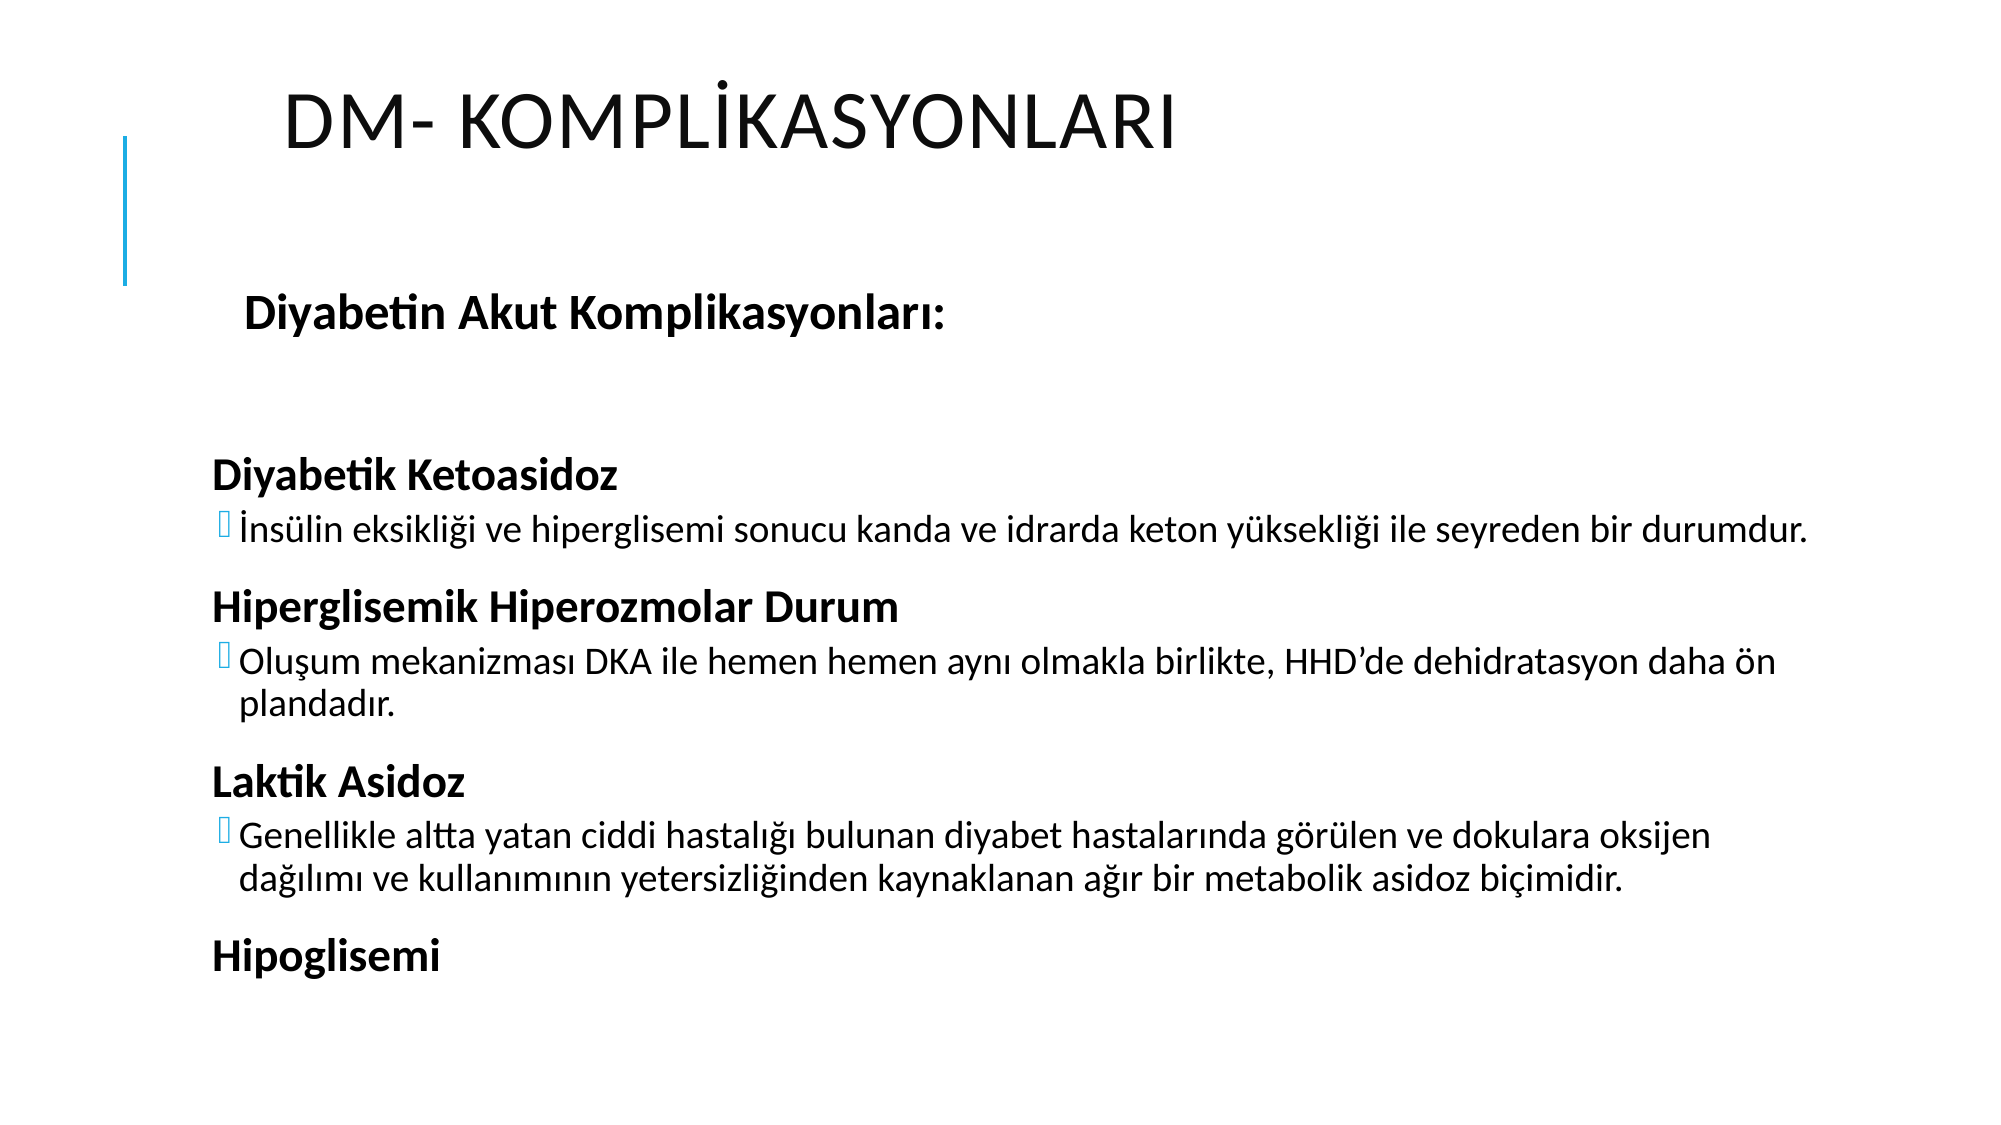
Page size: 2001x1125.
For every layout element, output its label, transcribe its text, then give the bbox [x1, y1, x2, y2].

title DM- Komplikasyonları [269, 42, 1691, 207]
list Diyabetin Akut Komplikasyonları: Diyabetik Ketoasidoz İnsülin eksikliği ve hiperglisemi sonucu kanda ve idrarda keton yüksekliği ile seyreden bir durumdur. Hiperglisemik Hiperozmolar Durum Oluşum mekanizması DKA ile hemen hemen aynı olmakla birlikte, HHD’de dehidratasyon daha ön plandadır. Laktik Asidoz Genellikle altta yatan ciddi hastalığı bulunan diyabet hastalarında görülen ve dokulara oksijen dağılımı ve kullanımının yetersizliğinden kaynaklanan ağır bir metabolik asidoz biçimidir. Hipoglisemi [190, 278, 1841, 1038]
